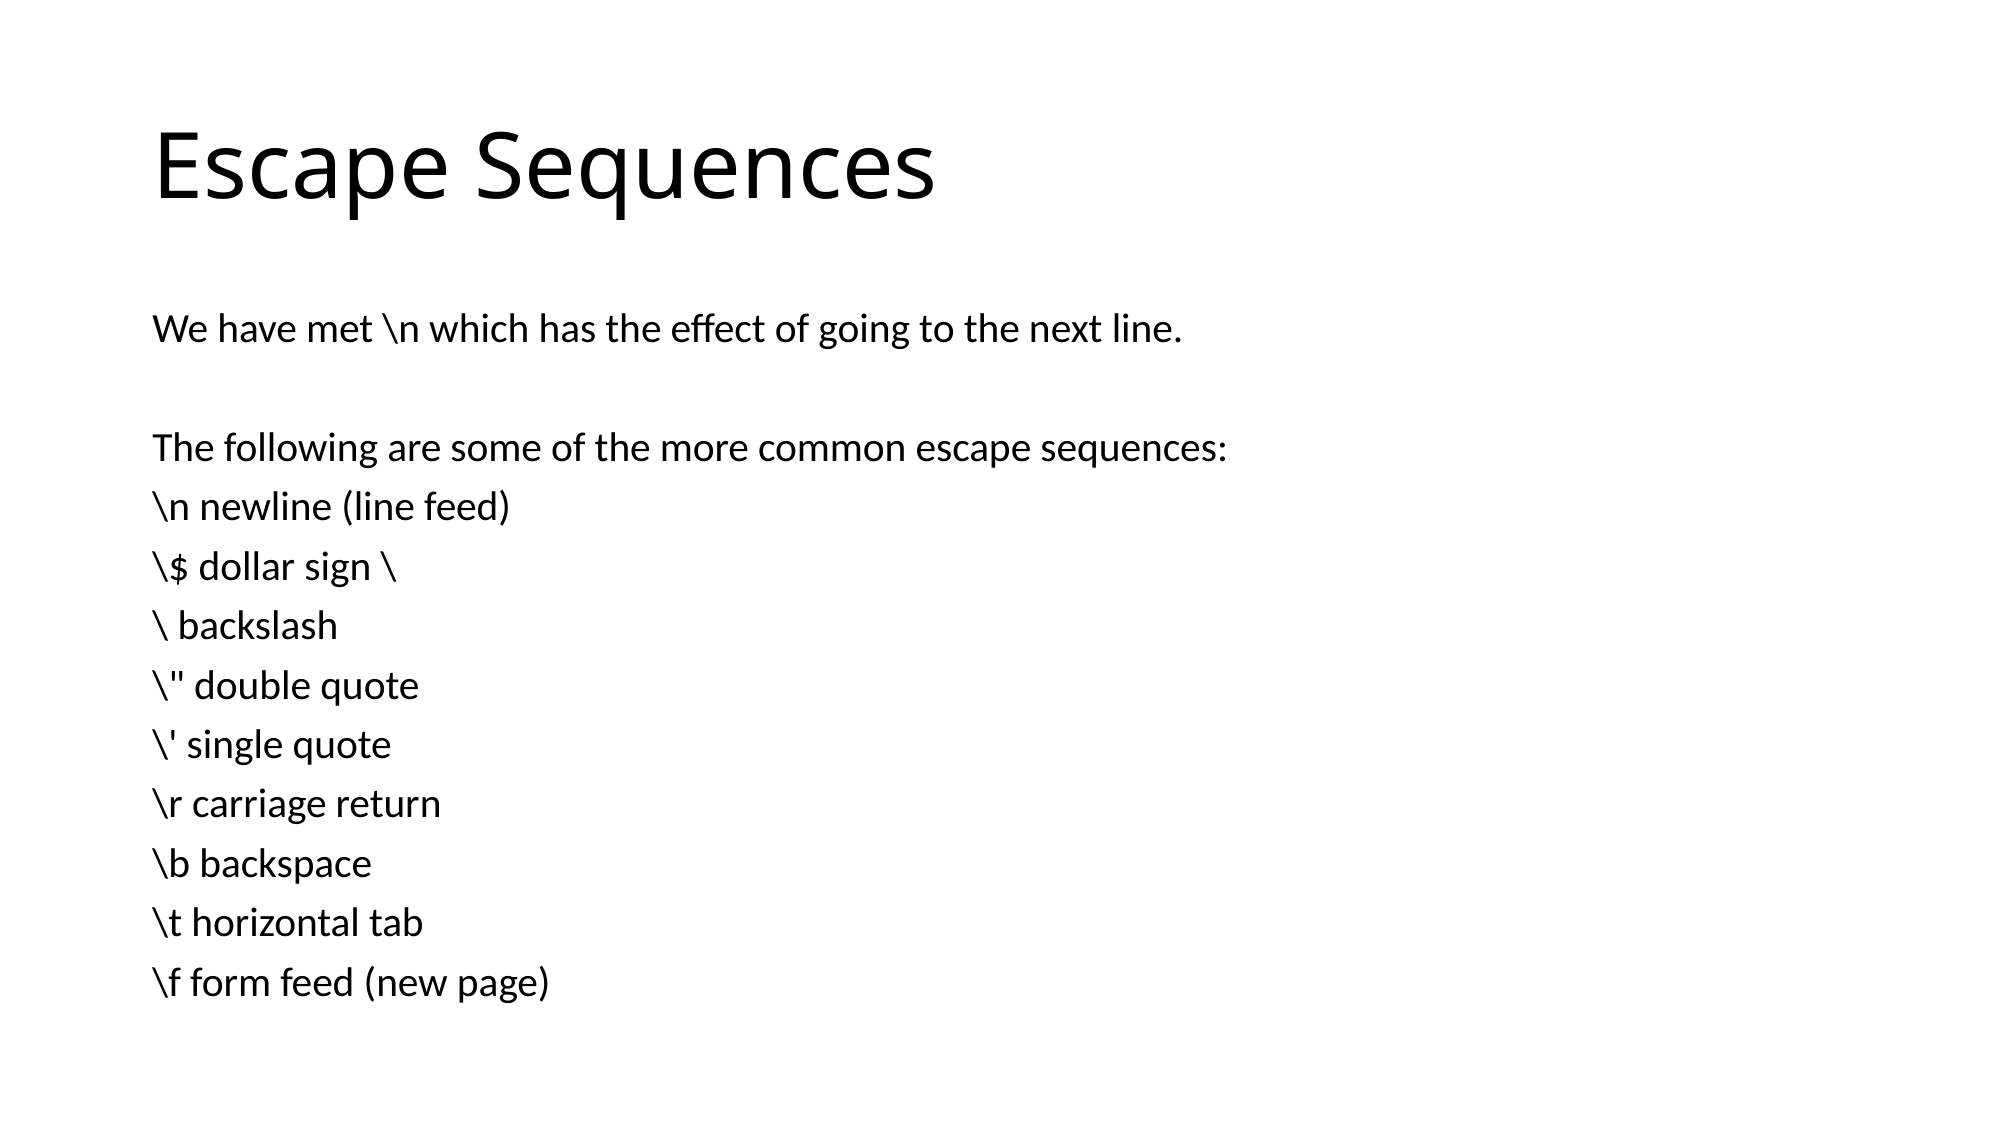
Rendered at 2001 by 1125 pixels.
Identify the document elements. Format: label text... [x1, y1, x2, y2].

title Escape Sequences [137, 59, 1863, 278]
list We have met \n which has the effect of going to the next line. The following are some of the more common escape sequences: \n newline (line feed) \$ dollar sign \ \ backslash \" double quote \' single quote \r carriage return \b backspace \t horizontal tab \f form feed (new page) [137, 299, 1863, 1014]
